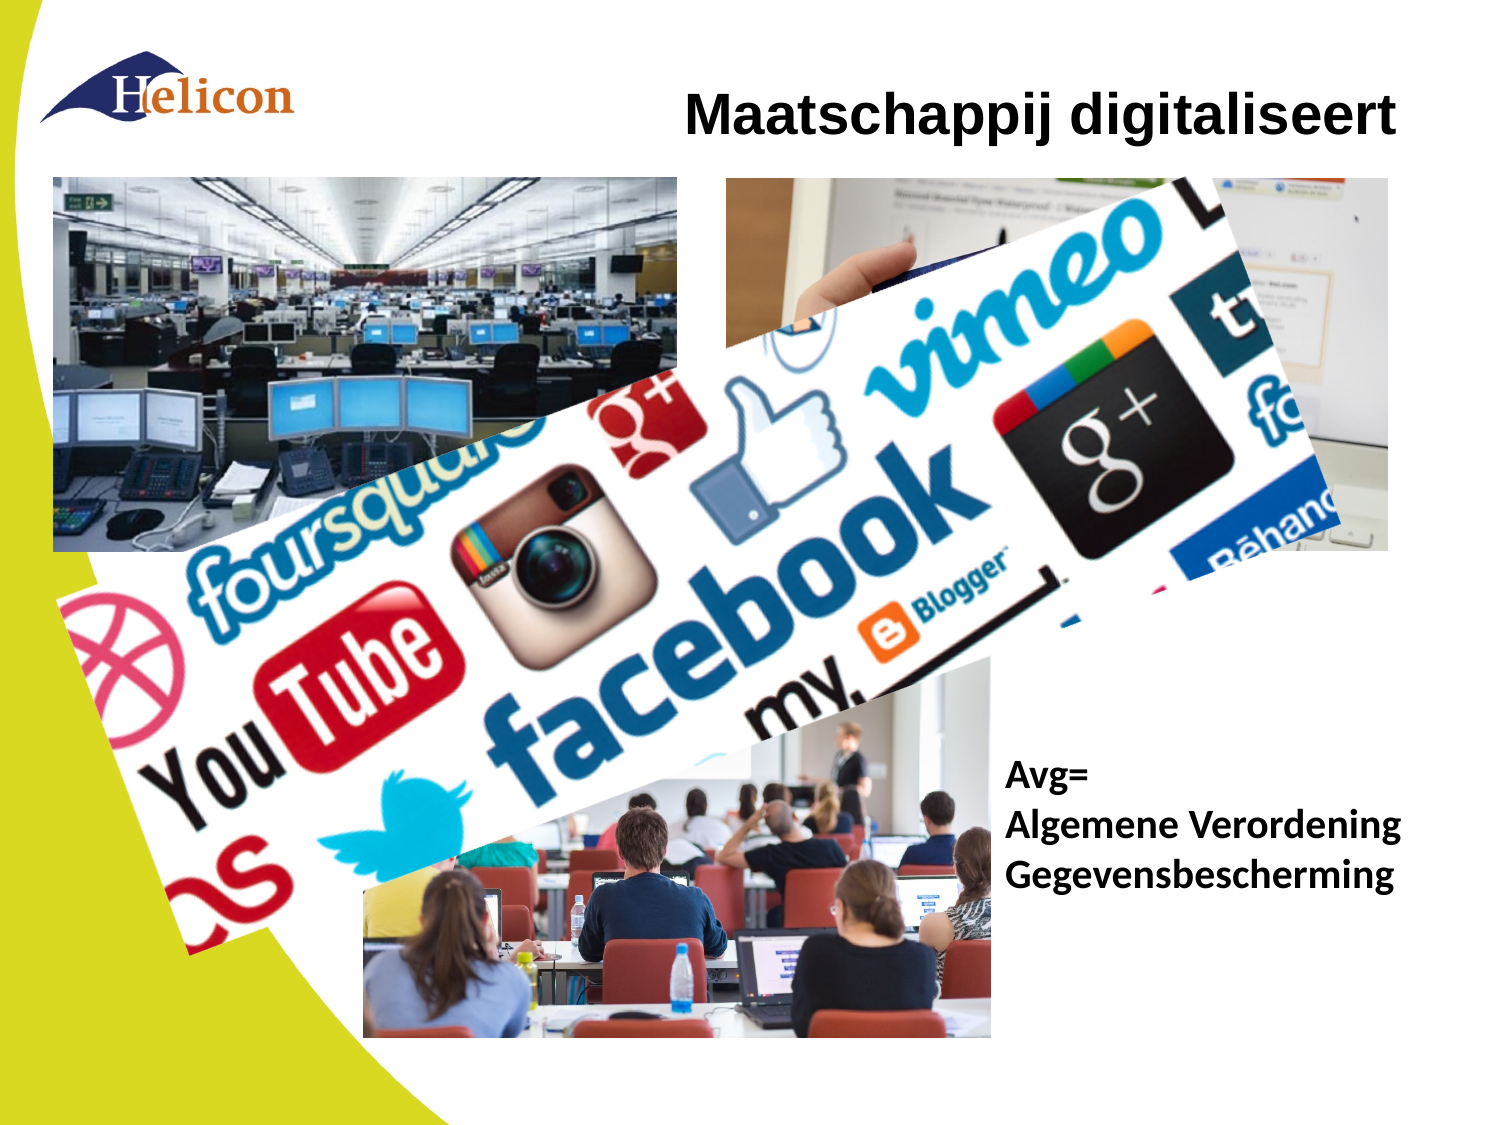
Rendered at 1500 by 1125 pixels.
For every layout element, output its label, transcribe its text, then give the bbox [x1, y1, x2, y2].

text_box Avg= Algemene Verordening Gegevensbescherming [996, 739, 1420, 905]
picture [0, 0, 1500, 1125]
title Maatschappij digitaliseert [90, 63, 1413, 159]
